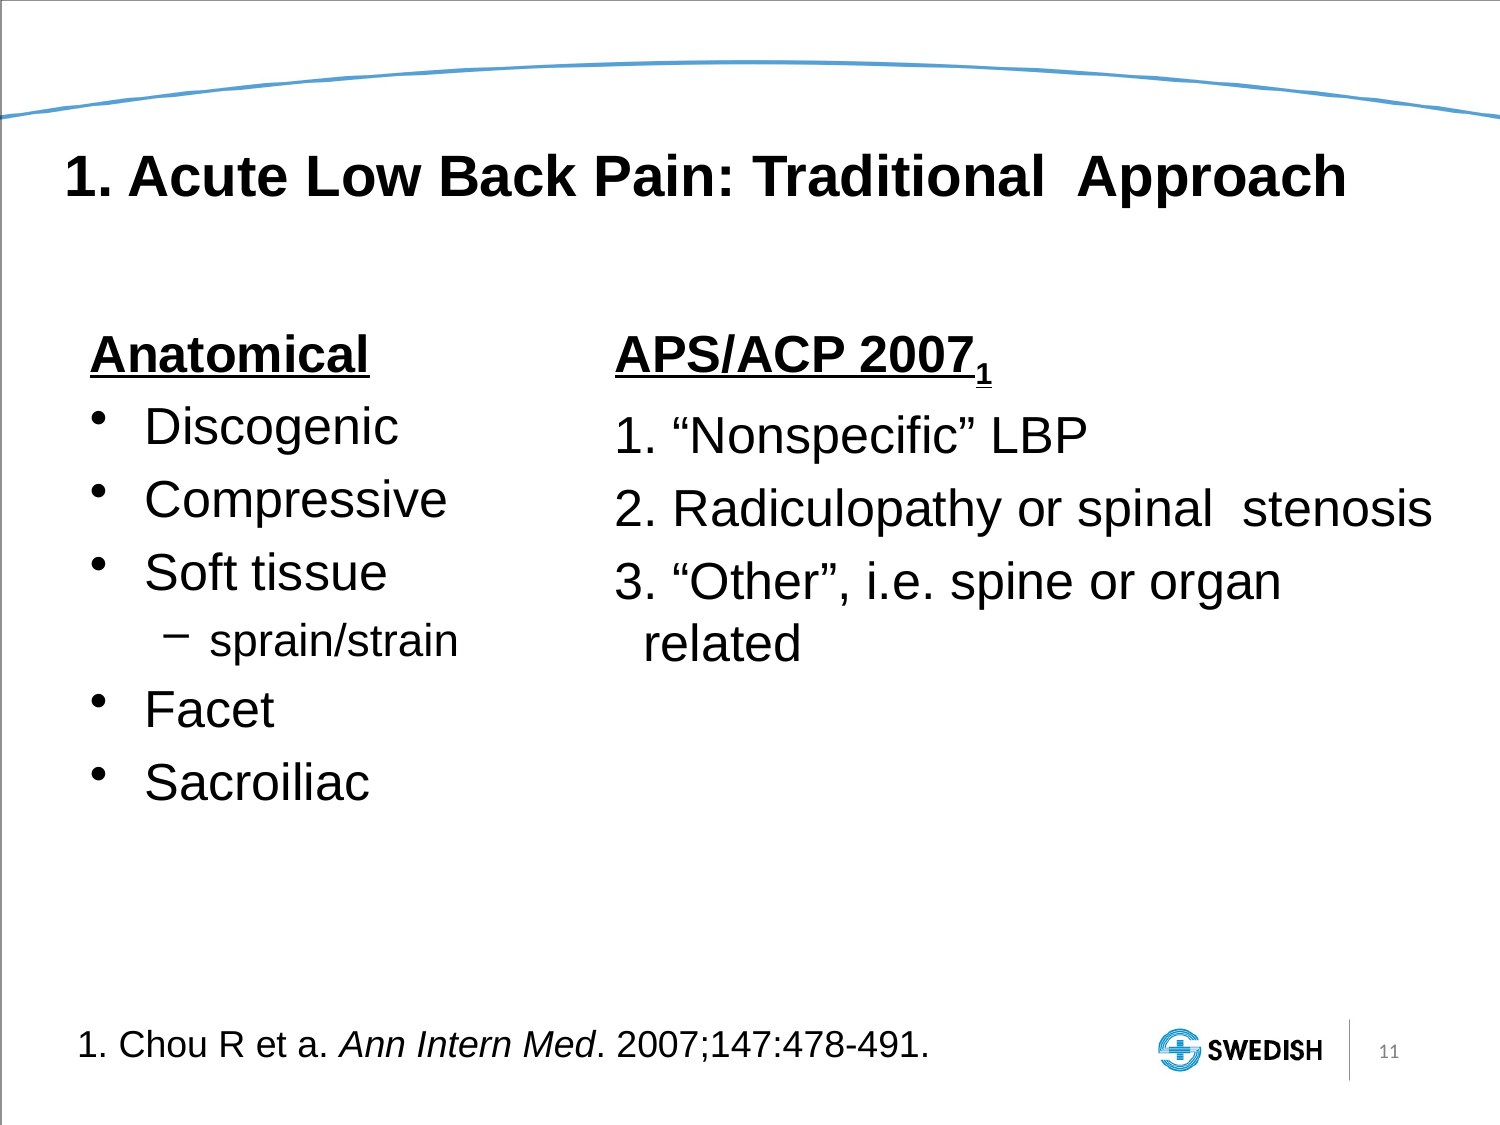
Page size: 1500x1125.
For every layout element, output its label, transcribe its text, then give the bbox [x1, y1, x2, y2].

picture [0, 0, 1500, 1125]
list APS/ACP 20071 1. “Nonspecific” LBP 2. Radiculopathy or spinal stenosis 3. “Other”, i.e. spine or organ related [600, 312, 1463, 1028]
list Anatomical Discogenic Compressive Soft tissue sprain/strain Facet Sacroiliac [75, 312, 715, 986]
slide_number 11 [1363, 1025, 1439, 1076]
title 1. Acute Low Back Pain: Traditional Approach [50, 112, 1443, 234]
text_box 1. Chou R et a. Ann Intern Med. 2007;147:478-491. [62, 1012, 1025, 1073]
